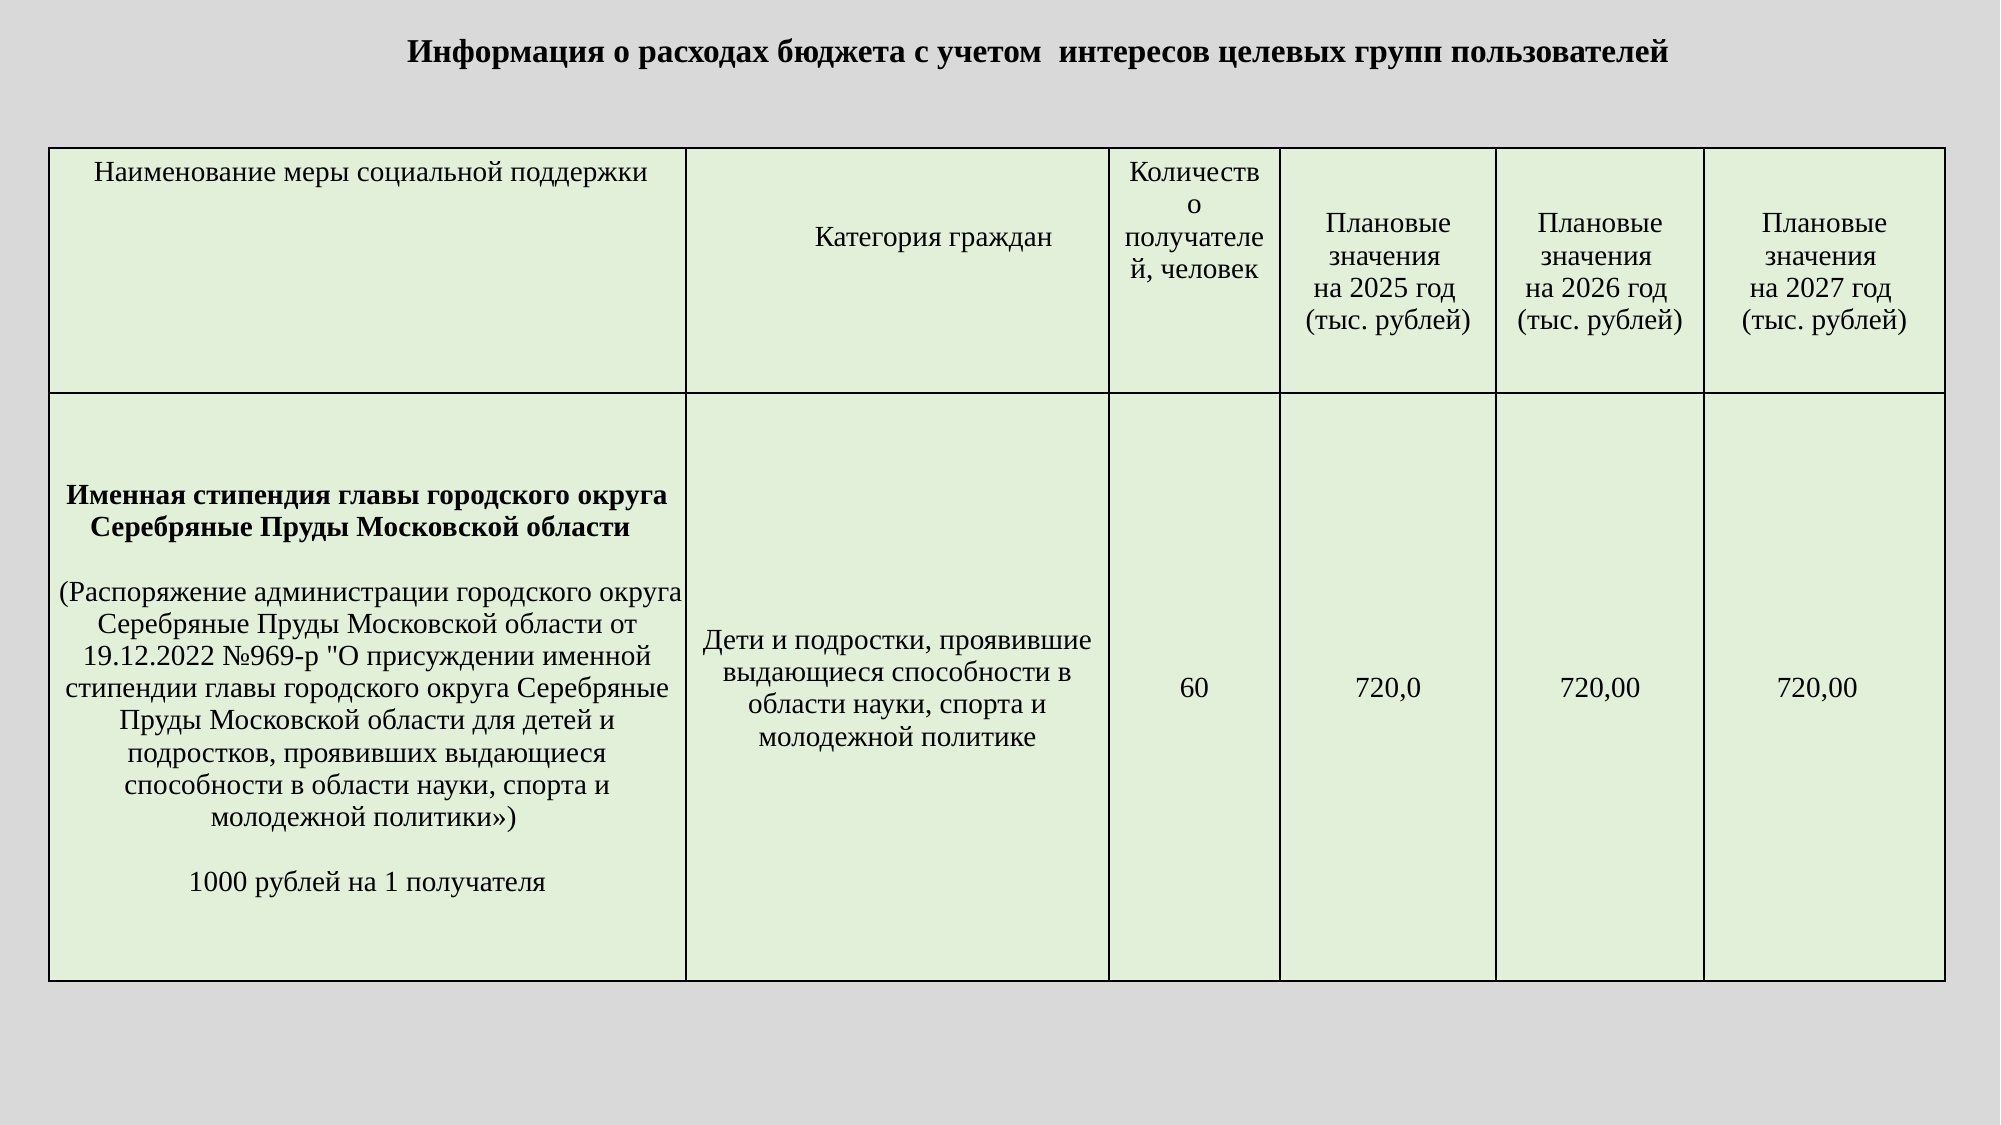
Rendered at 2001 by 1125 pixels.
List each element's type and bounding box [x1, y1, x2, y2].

table_cell [687, 394, 1108, 980]
table_cell [1497, 394, 1703, 980]
text_box [0, 22, 2000, 77]
table_cell [1110, 394, 1279, 980]
table_header [1110, 149, 1279, 392]
table_header [1497, 149, 1703, 392]
table_cell [1281, 394, 1495, 980]
table_header [1705, 149, 1944, 392]
table_cell [50, 394, 685, 980]
table_header [50, 149, 685, 392]
table_cell [1705, 394, 1944, 980]
table_header [1281, 149, 1495, 392]
table_header [687, 149, 1108, 392]
